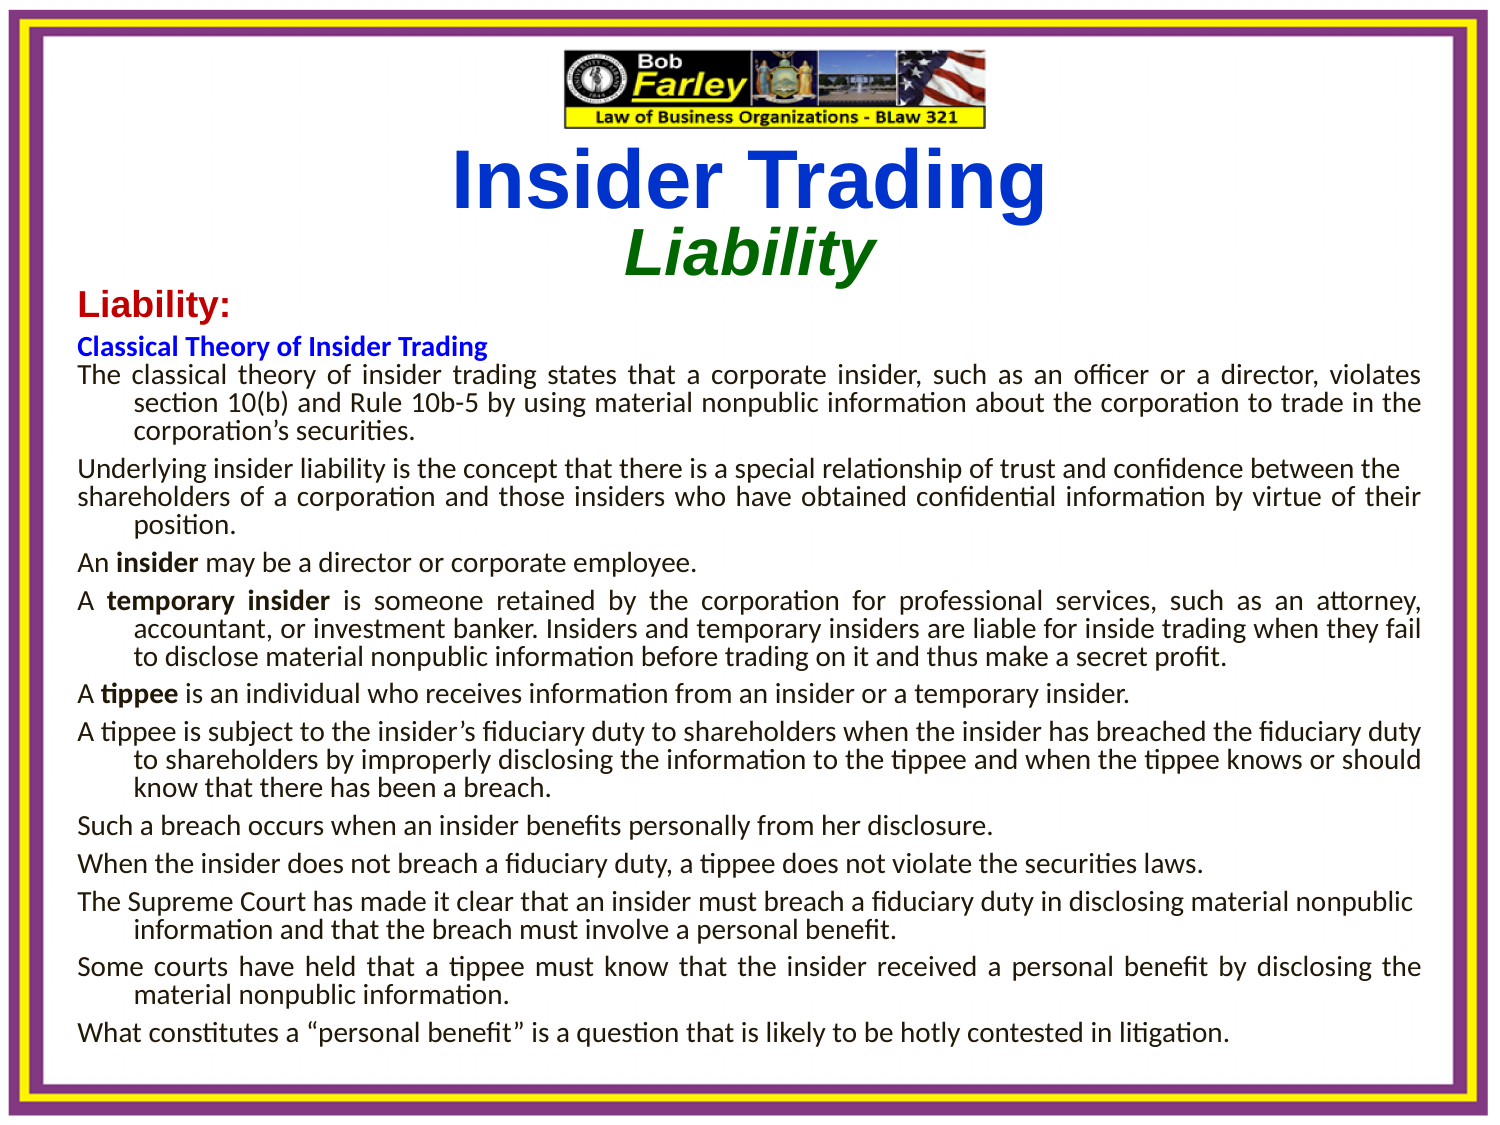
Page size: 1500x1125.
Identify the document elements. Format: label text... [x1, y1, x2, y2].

text_box Insider Trading Liability Liability: Classical Theory of Insider Trading The classical theory of insider trading states that a corporate insider, such as an officer or a director, violates section 10(b) and Rule 10b-5 by using material nonpublic information about the corporation to trade in the corporation’s securities. Underlying insider liability is the concept that there is a special relationship of trust and confidence between the shareholders of a corporation and those insiders who have obtained confidential information by virtue of their position. An insider may be a director or corporate employee. A temporary insider is someone retained by the corporation for professional services, such as an attorney, accountant, or investment banker. Insiders and temporary insiders are liable for inside trading when they fail to disclose material nonpublic information before trading on it and thus make a secret profit. A tippee is an individual who receives information from an insider or a temporary insider. A tippee is subject to the insider’s fiduciary duty to shareholders when the insider has breached the fiduciary duty to shareholders by improperly disclosing the information to the tippee and when the tippee knows or should know that there has been a breach. Such a breach occurs when an insider benefits personally from her disclosure. When the insider does not breach a fiduciary duty, a tippee does not violate the securities laws. The Supreme Court has made it clear that an insider must breach a fiduciary duty in disclosing material nonpublic information and that the breach must involve a personal benefit. Some courts have held that a tippee must know that the insider received a personal benefit by disclosing the material nonpublic information. What constitutes a “personal benefit” is a question that is likely to be hotly contested in litigation. [62, 137, 1438, 1038]
picture [0, 0, 1500, 1125]
